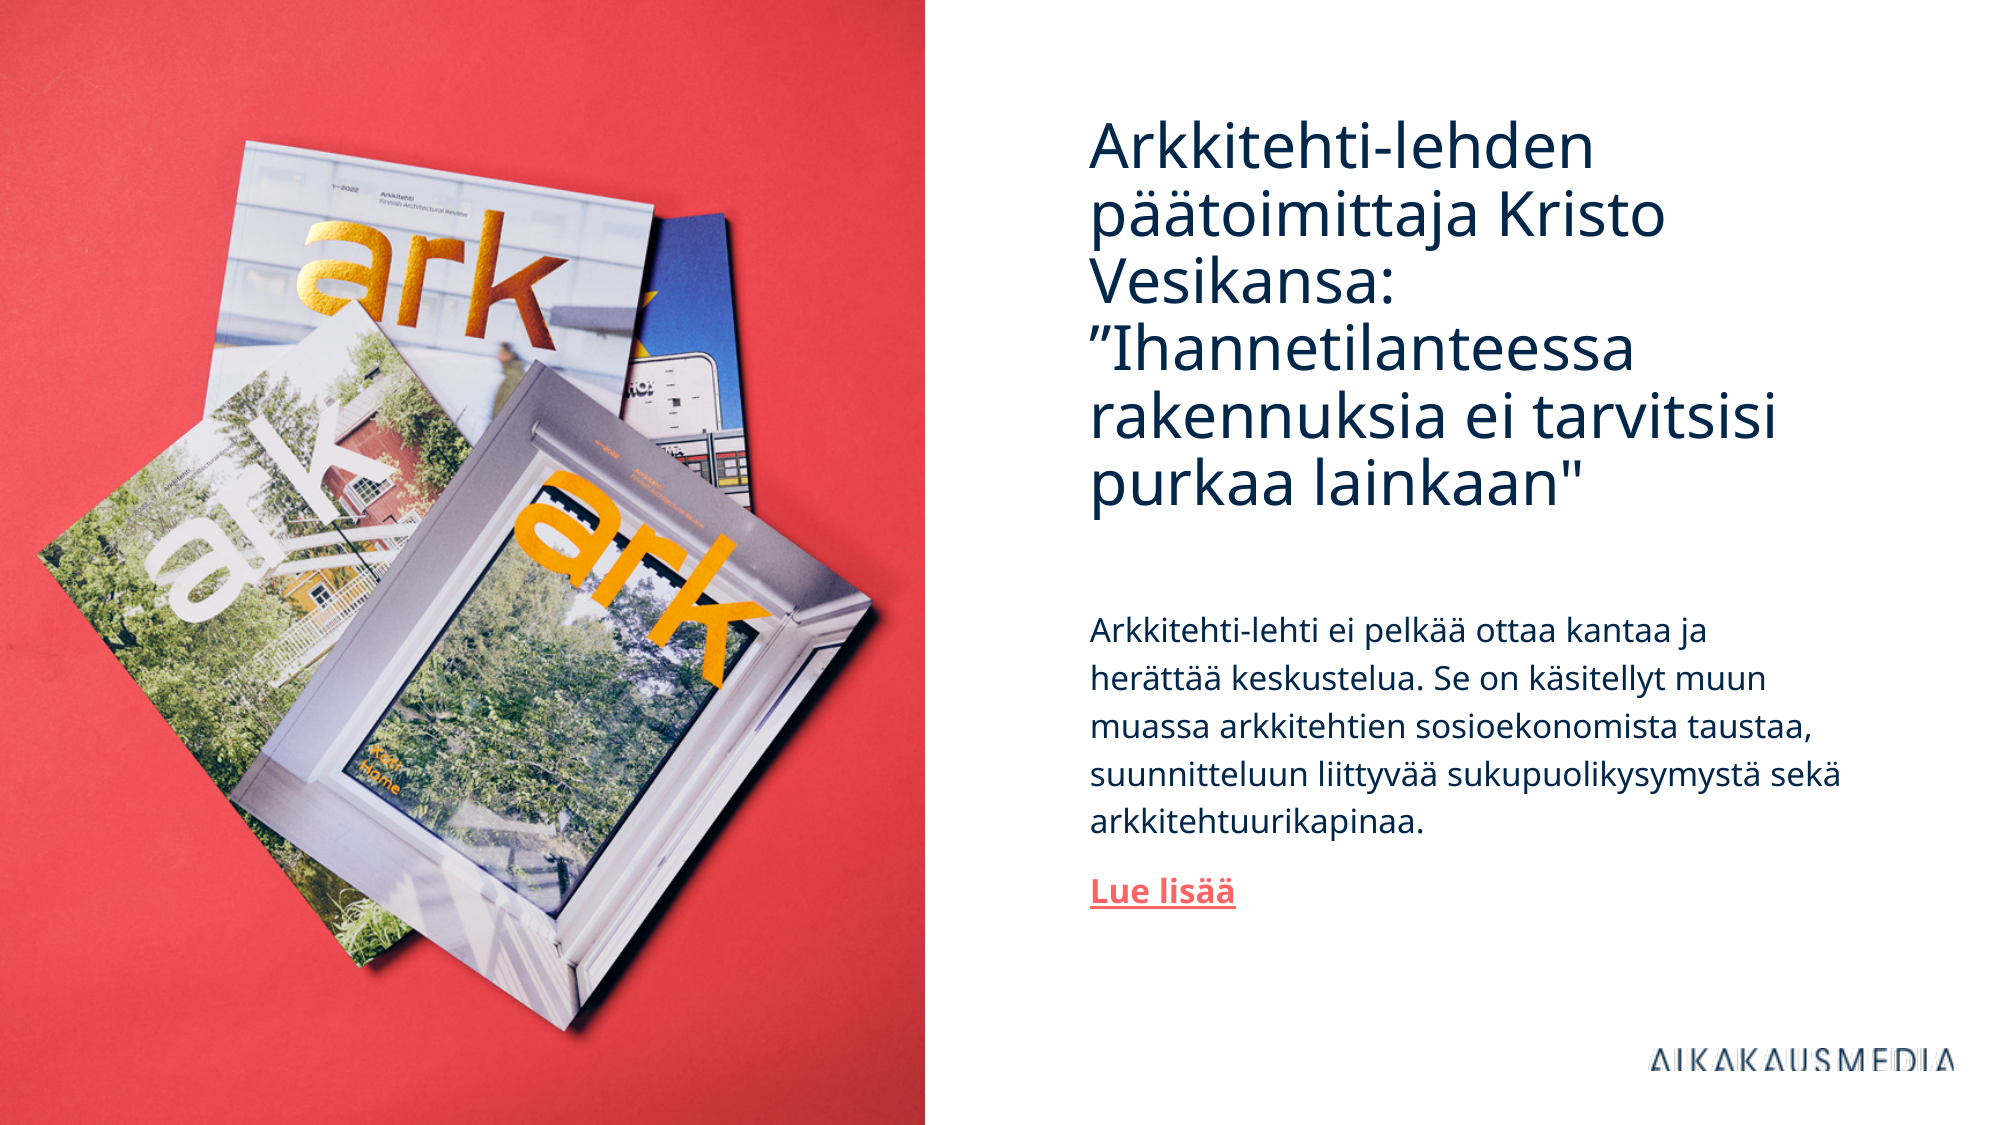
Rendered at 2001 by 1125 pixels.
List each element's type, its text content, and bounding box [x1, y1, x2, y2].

picture [0, 0, 925, 1125]
title Arkkitehti-lehden päätoimittaja Kristo Vesikansa: ”Ihannetilanteessa rakennuksia ei tarvitsisi purkaa lainkaan" [1074, 182, 1914, 527]
list Arkkitehti-lehti ei pelkää ottaa kantaa ja herättää keskustelua. Se on käsitellyt muun muassa arkkitehtien sosioekonomista taustaa, suunnitteluun liittyvää sukupuolikysymystä sekä arkkitehtuurikapinaa. Lue lisää [1074, 562, 1862, 1023]
